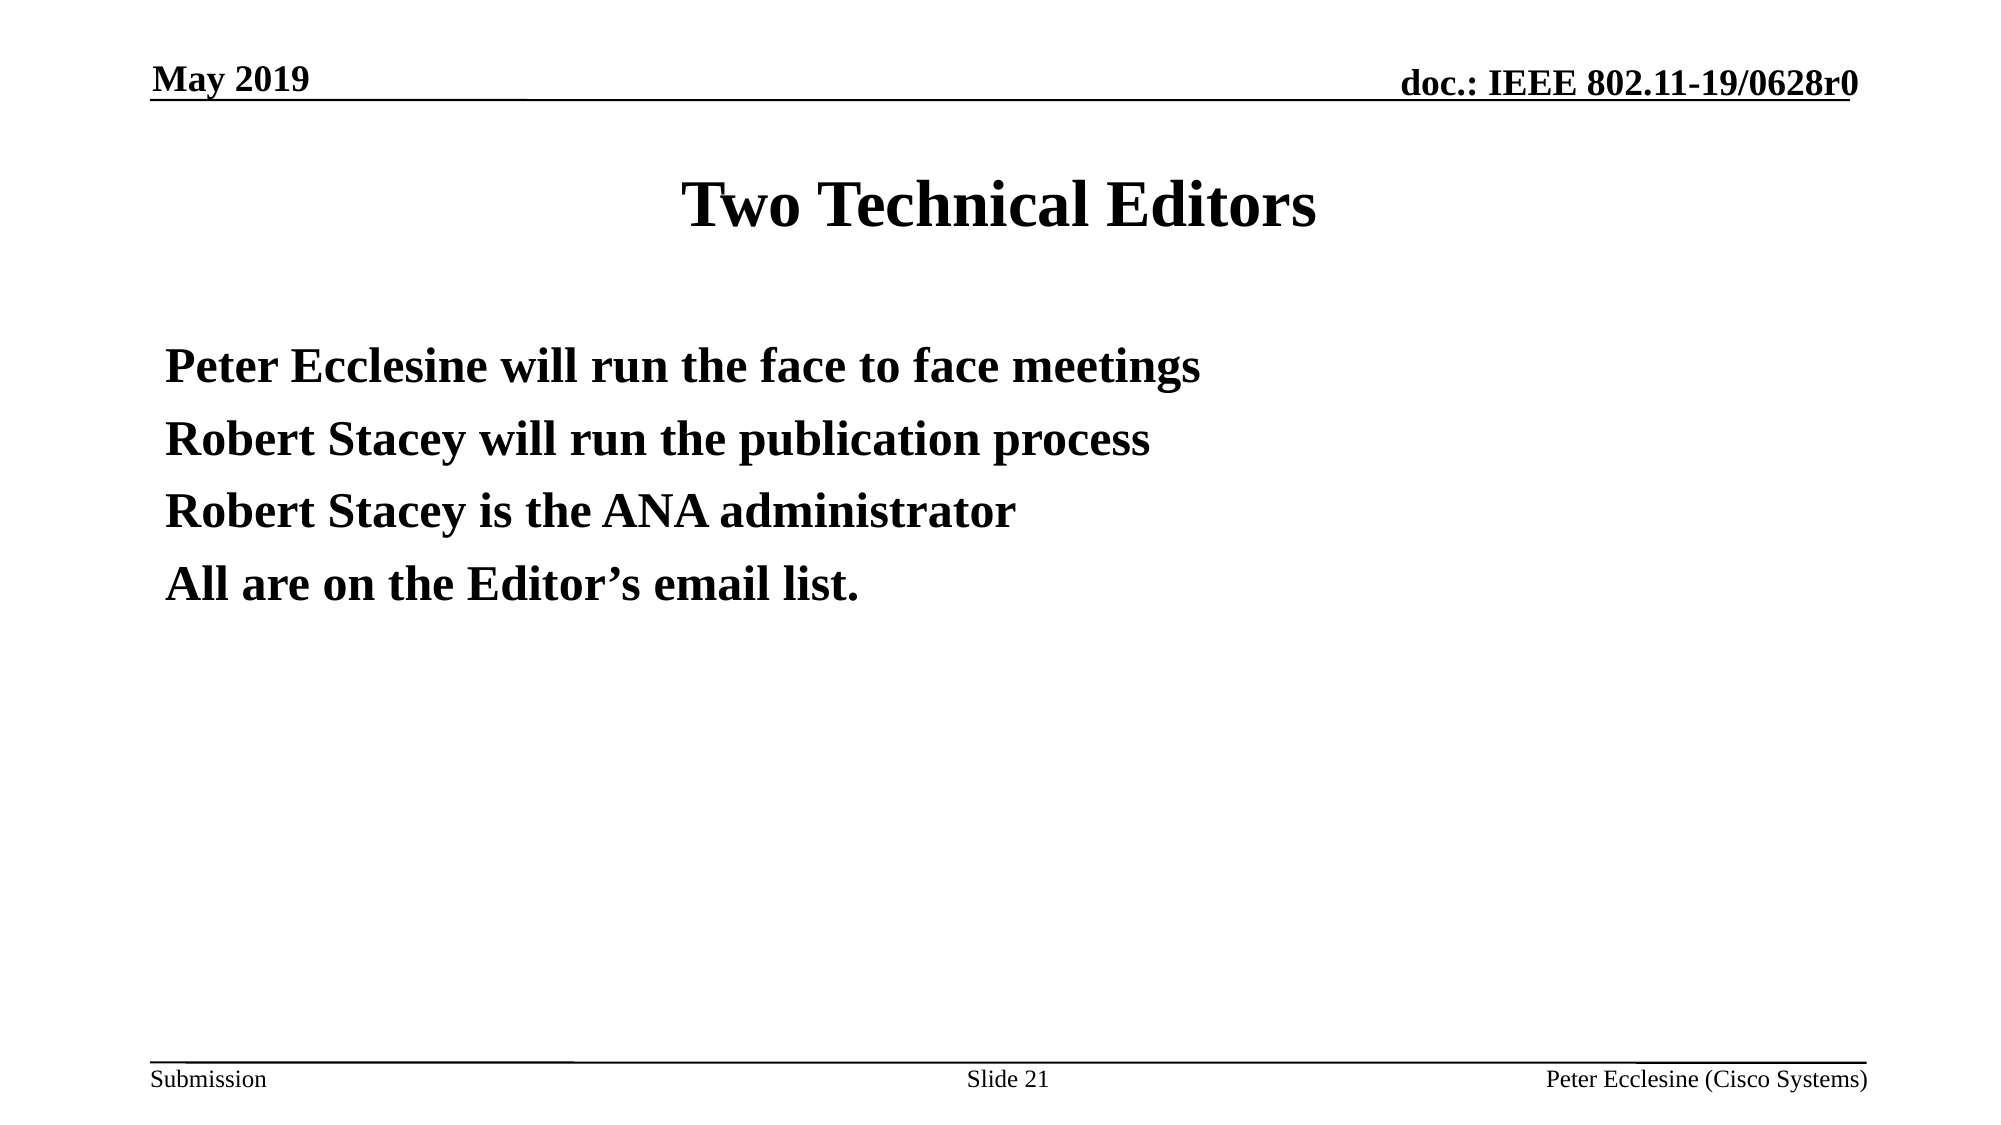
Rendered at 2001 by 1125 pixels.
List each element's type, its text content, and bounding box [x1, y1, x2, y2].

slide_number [152, 54, 563, 100]
slide_number Slide 21 [950, 1061, 1067, 1123]
list Peter Ecclesine will run the face to face meetings Robert Stacey will run the publication process Robert Stacey is the ANA administrator All are on the Editor’s email list. [149, 324, 1850, 1000]
title Two Technical Editors [149, 112, 1850, 288]
footer Peter Ecclesine (Cisco Systems) [1171, 1061, 1869, 1093]
